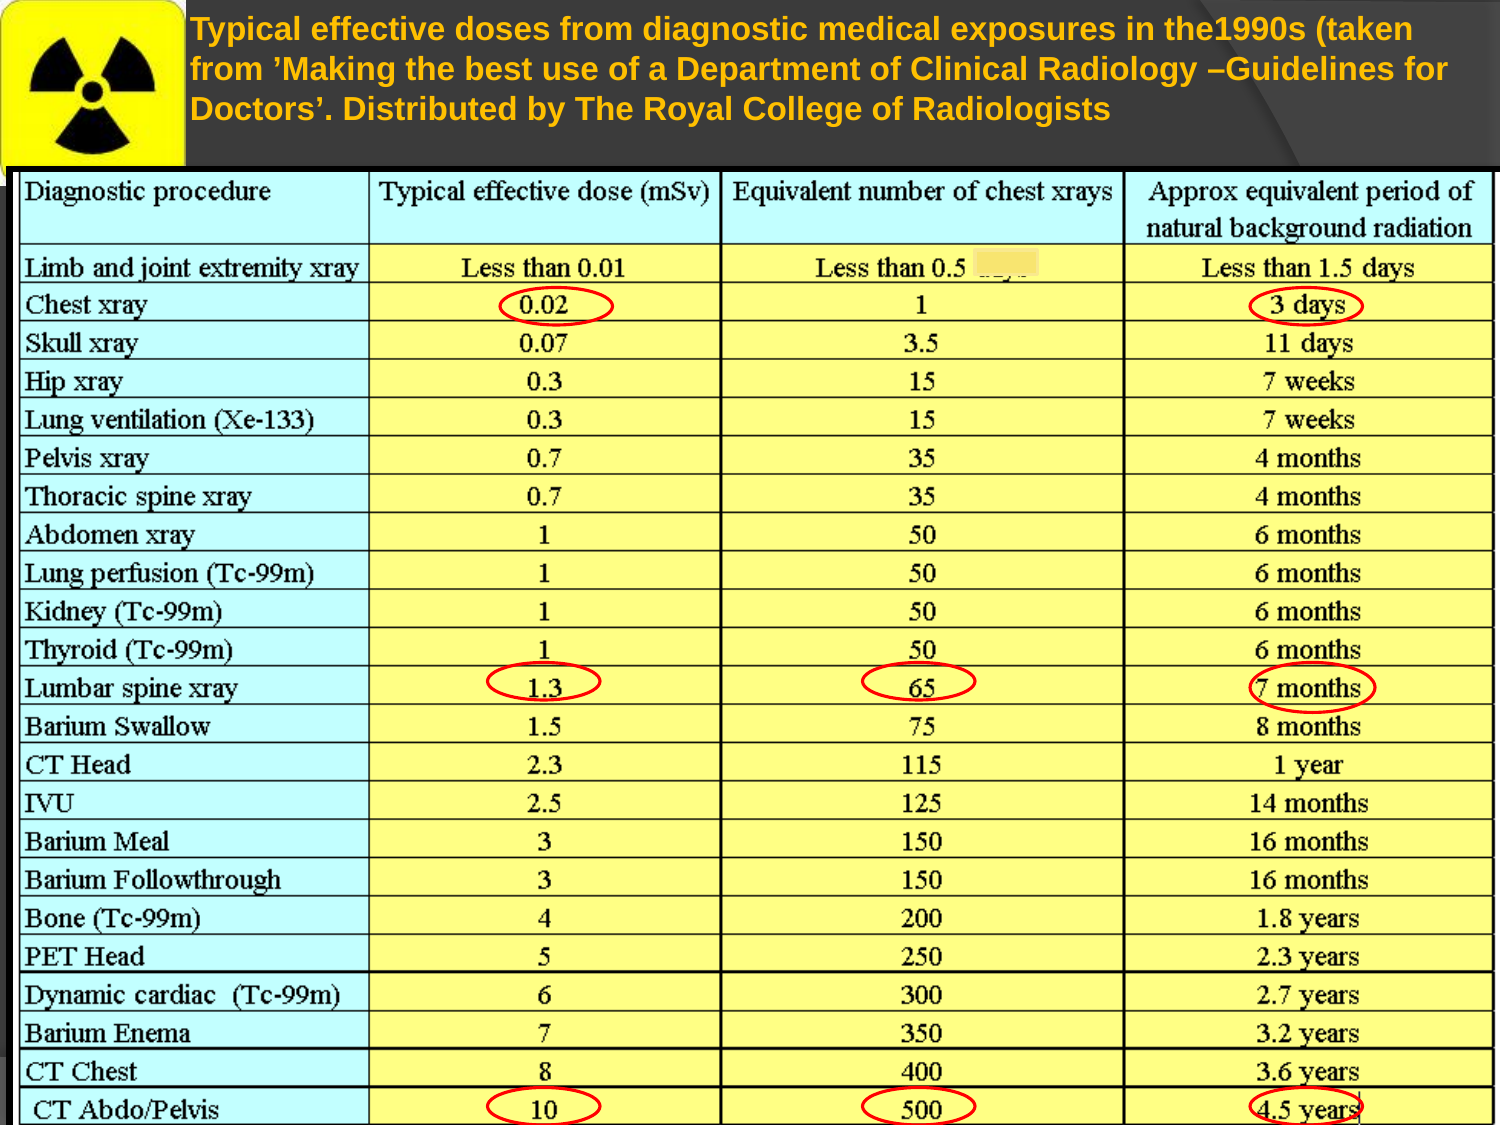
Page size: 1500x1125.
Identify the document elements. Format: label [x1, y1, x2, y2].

text_box [12, 0, 1500, 1125]
picture [0, 0, 4, 186]
